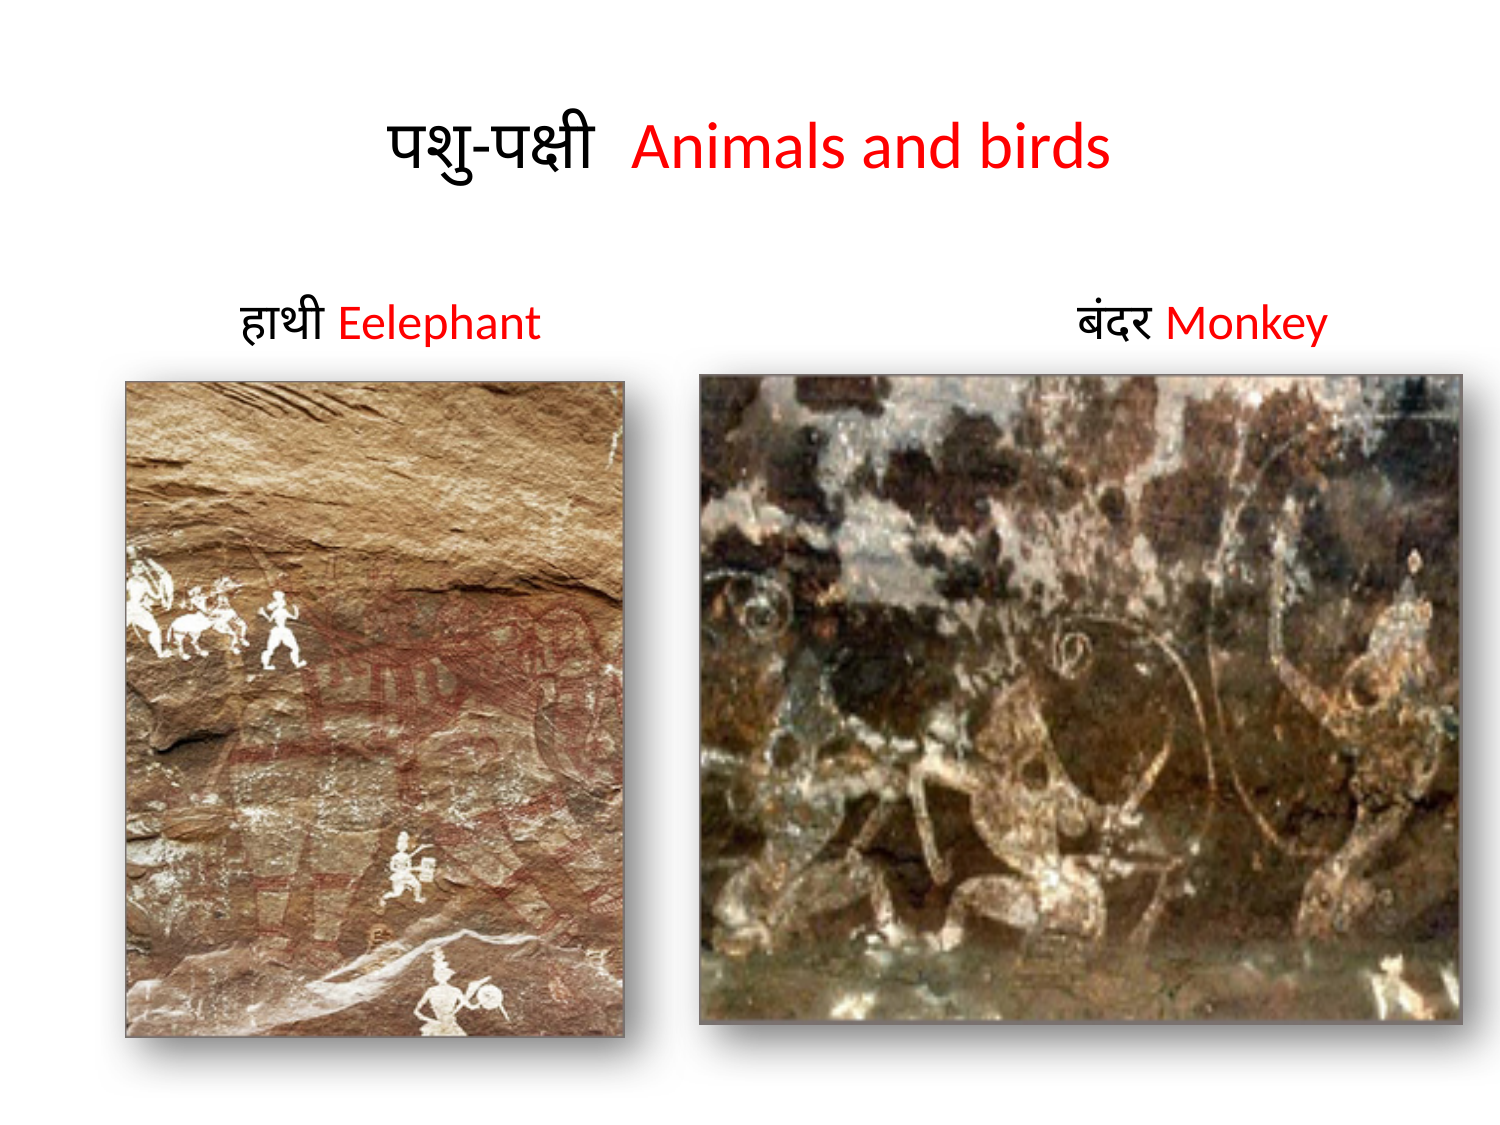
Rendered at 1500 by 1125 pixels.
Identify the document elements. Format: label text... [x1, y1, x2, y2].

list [124, 380, 626, 1038]
title पशु-पक्षी Animals and birds [75, 45, 1425, 233]
list बंदर Monkey [761, 251, 1425, 357]
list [699, 374, 1463, 1026]
list हाथी Eelephant [75, 251, 738, 357]
